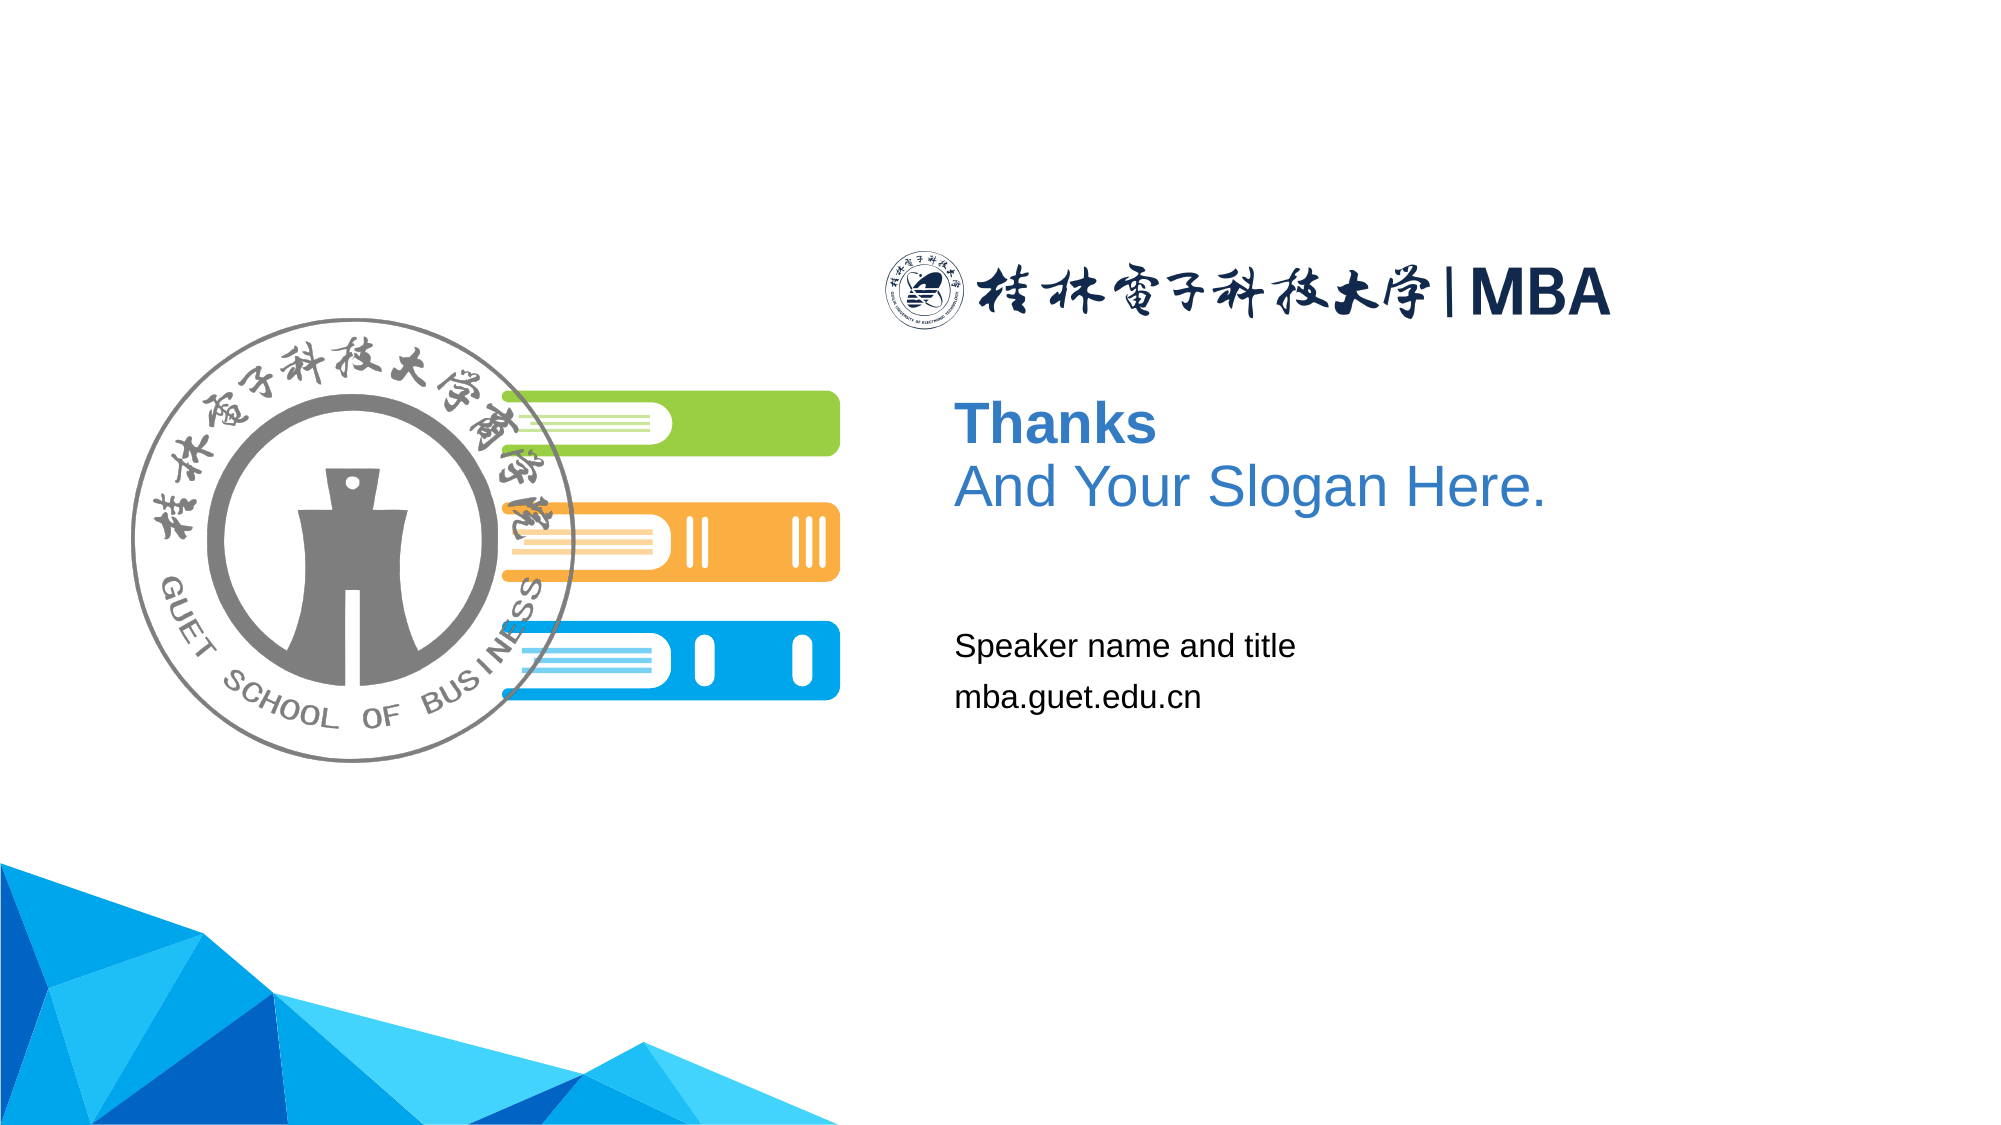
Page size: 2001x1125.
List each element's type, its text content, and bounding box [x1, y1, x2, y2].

picture [80, 269, 616, 801]
list mba.guet.edu.cn [939, 672, 1594, 724]
list Speaker name and title [939, 620, 1594, 672]
picture [862, 243, 1647, 338]
title Thanks And Your Slogan Here. [939, 385, 1594, 528]
